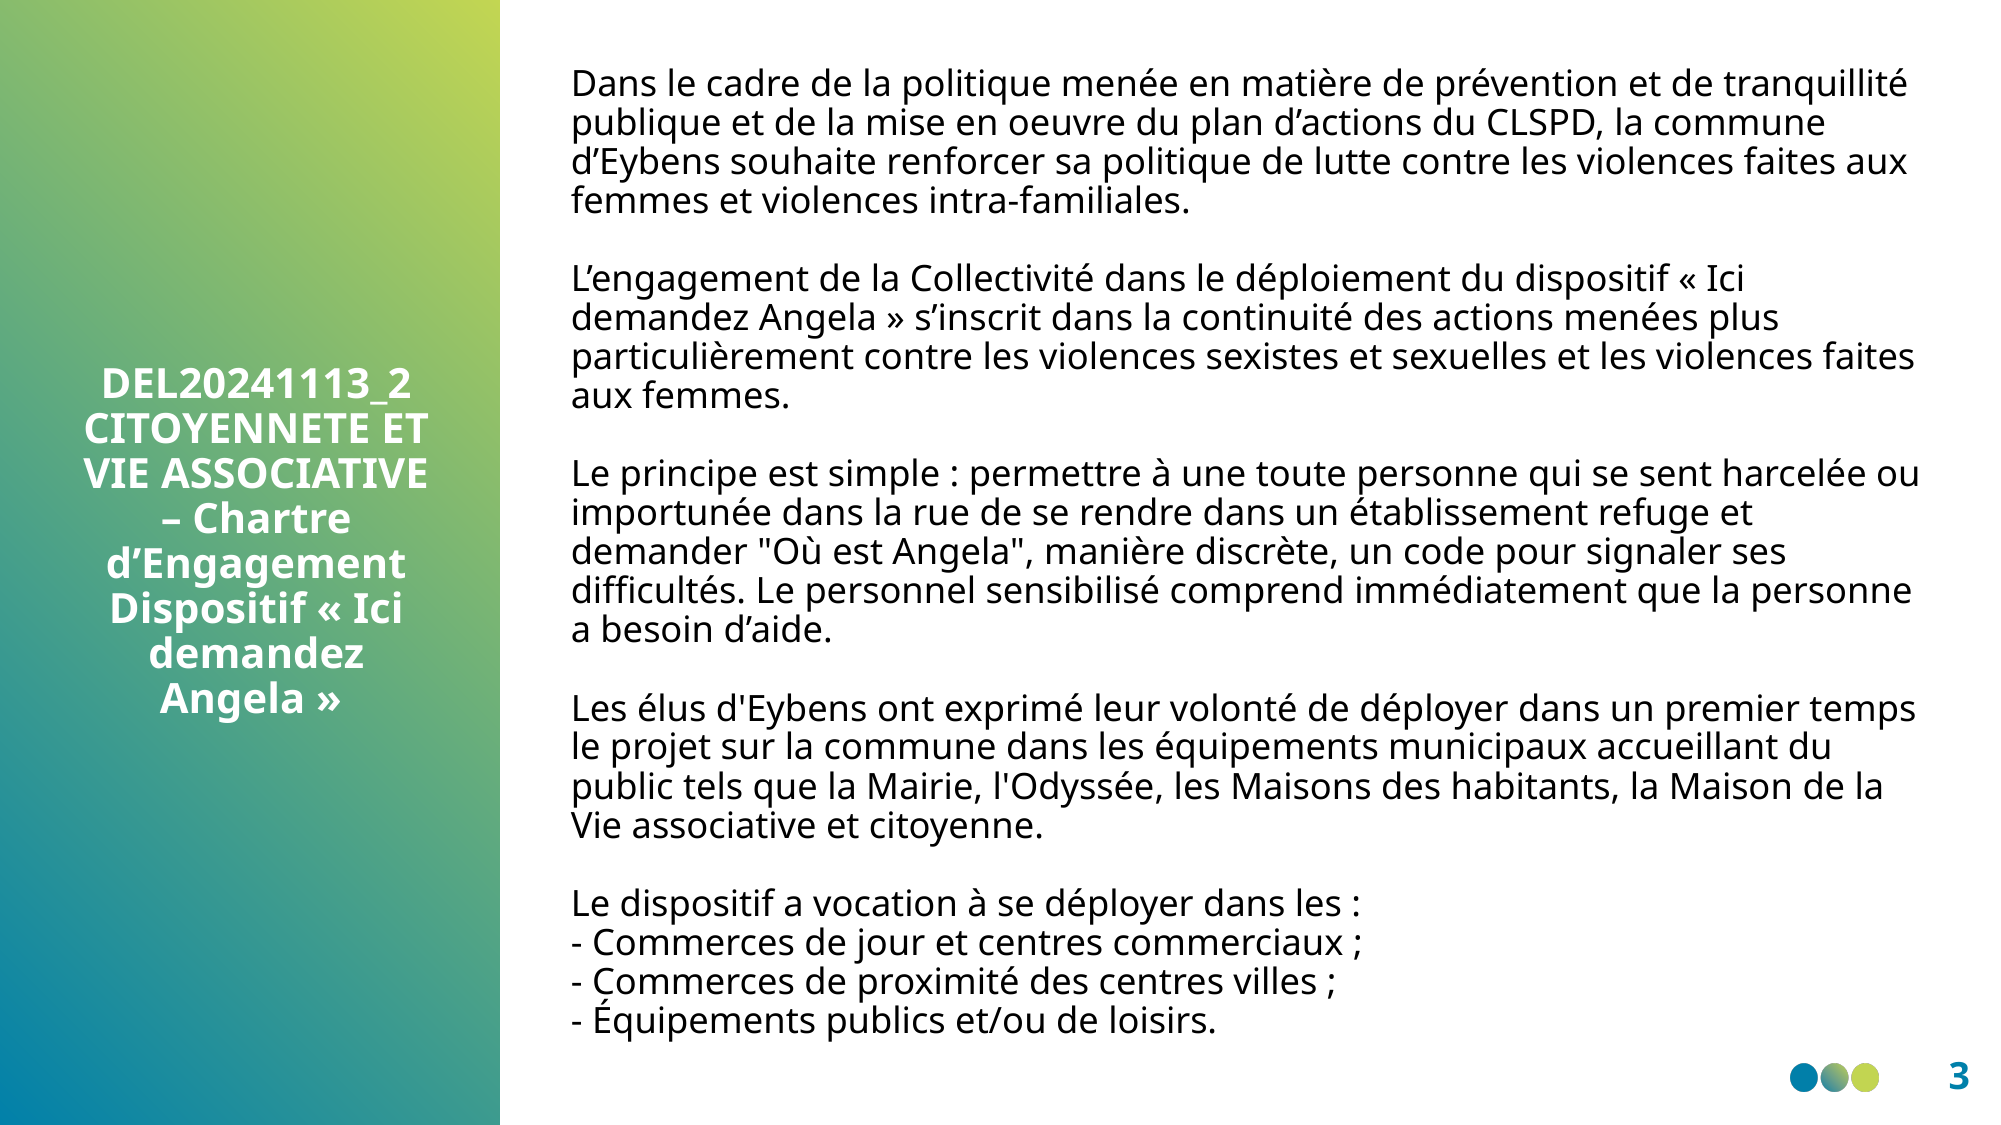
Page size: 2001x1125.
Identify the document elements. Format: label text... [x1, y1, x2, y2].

list DEL20241113_2 CITOYENNETE ET VIE ASSOCIATIVE – Chartre d’Engagement Dispositif « Ici demandez Angela » [55, 355, 458, 1125]
text_box Dans le cadre de la politique menée en matière de prévention et de tranquillité publique et de la mise en oeuvre du plan d’actions du CLSPD, la commune d’Eybens souhaite renforcer sa politique de lutte contre les violences faites aux femmes et violences intra-familiales. L’engagement de la Collectivité dans le déploiement du dispositif « Ici demandez Angela » s’inscrit dans la continuité des actions menées plus particulièrement contre les violences sexistes et sexuelles et les violences faites aux femmes. Le principe est simple : permettre à une toute personne qui se sent harcelée ou importunée dans la rue de se rendre dans un établissement refuge et demander "Où est Angela", manière discrète, un code pour signaler ses difficultés. Le personnel sensibilisé comprend immédiatement que la personne a besoin d’aide. Les élus d'Eybens ont exprimé leur volonté de déployer dans un premier temps le projet sur la commune dans les équipements municipaux accueillant du public tels que la Mairie, l'Odyssée, les Maisons des habitants, la Maison de la Vie associative et citoyenne. Le dispositif a vocation à se déployer dans les : - Commerces de jour et centres commerciaux ; - Commerces de proximité des centres villes ; - Équipements publics et/ou de loisirs. [555, 50, 1947, 1057]
picture [1810, 1063, 1879, 1092]
picture [1790, 1084, 1798, 1092]
picture [1790, 1063, 1798, 1072]
